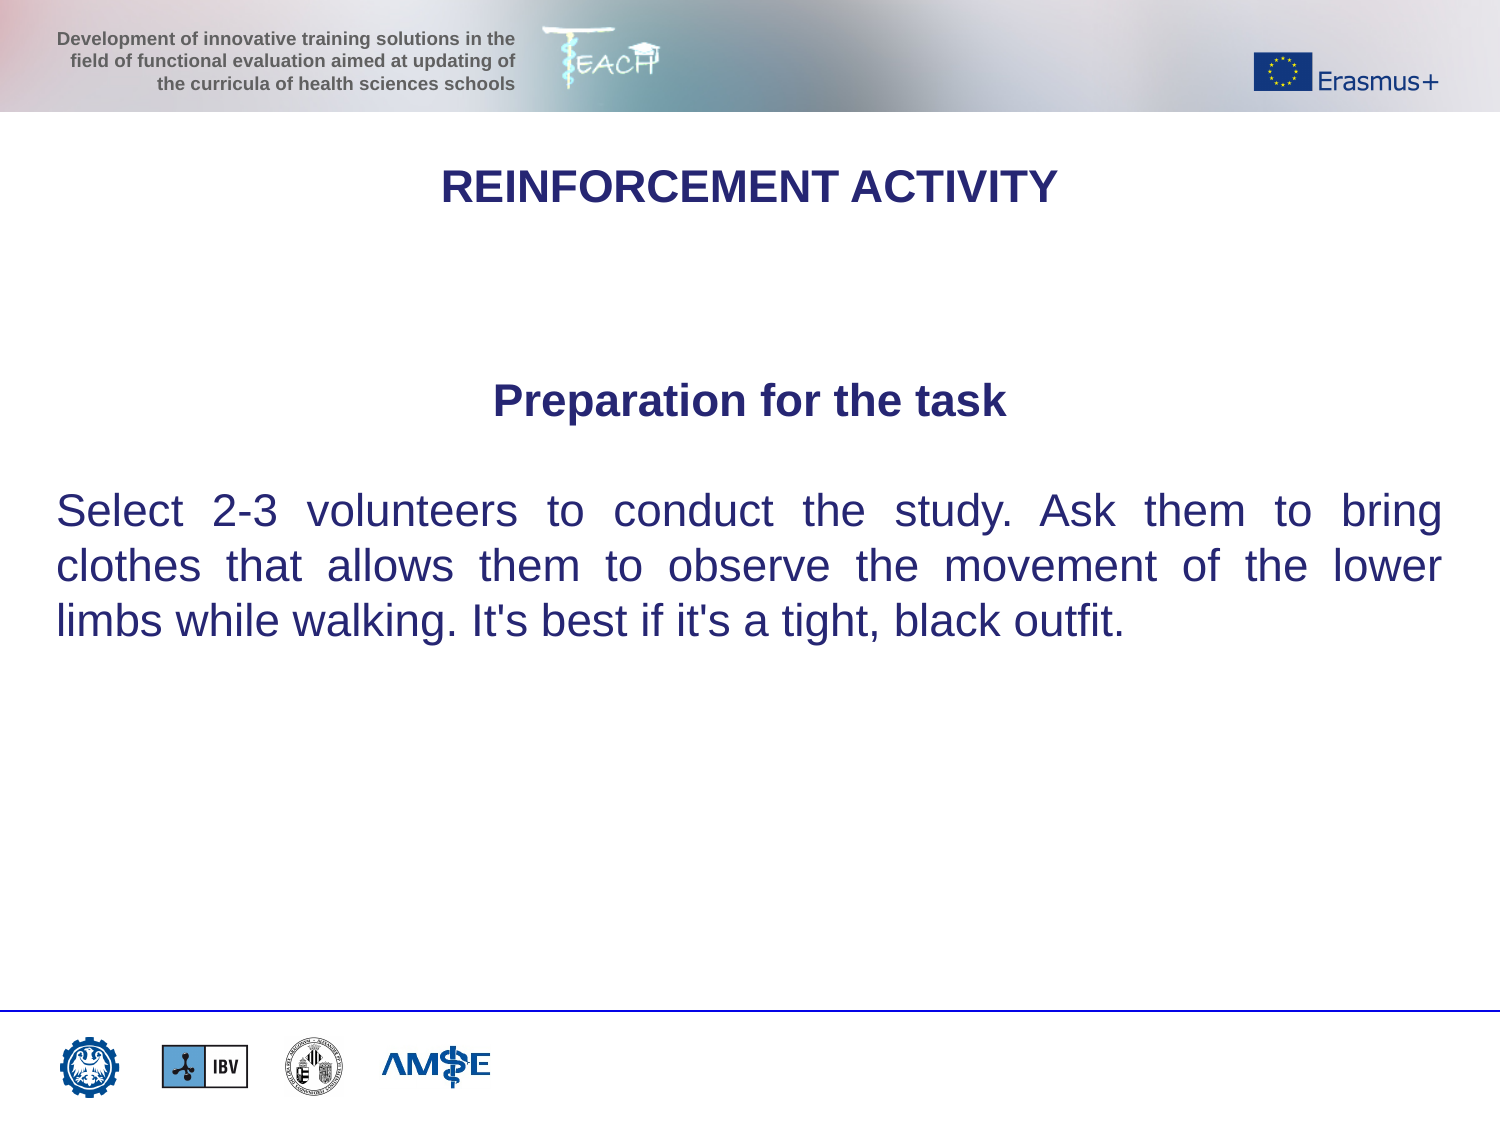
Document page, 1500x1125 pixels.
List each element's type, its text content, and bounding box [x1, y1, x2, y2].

picture [0, 1, 1500, 112]
picture [161, 1044, 249, 1089]
picture [53, 1035, 126, 1099]
picture [379, 1044, 491, 1089]
text_box Preparation for the task Select 2-3 volunteers to conduct the study. Ask them to bring clothes that allows them to observe the movement of the lower limbs while walking. It's best if it's a tight, black outfit. [41, 363, 1459, 653]
text_box REINFORCEMENT ACTIVITY [82, 149, 1418, 219]
picture [284, 1036, 344, 1097]
